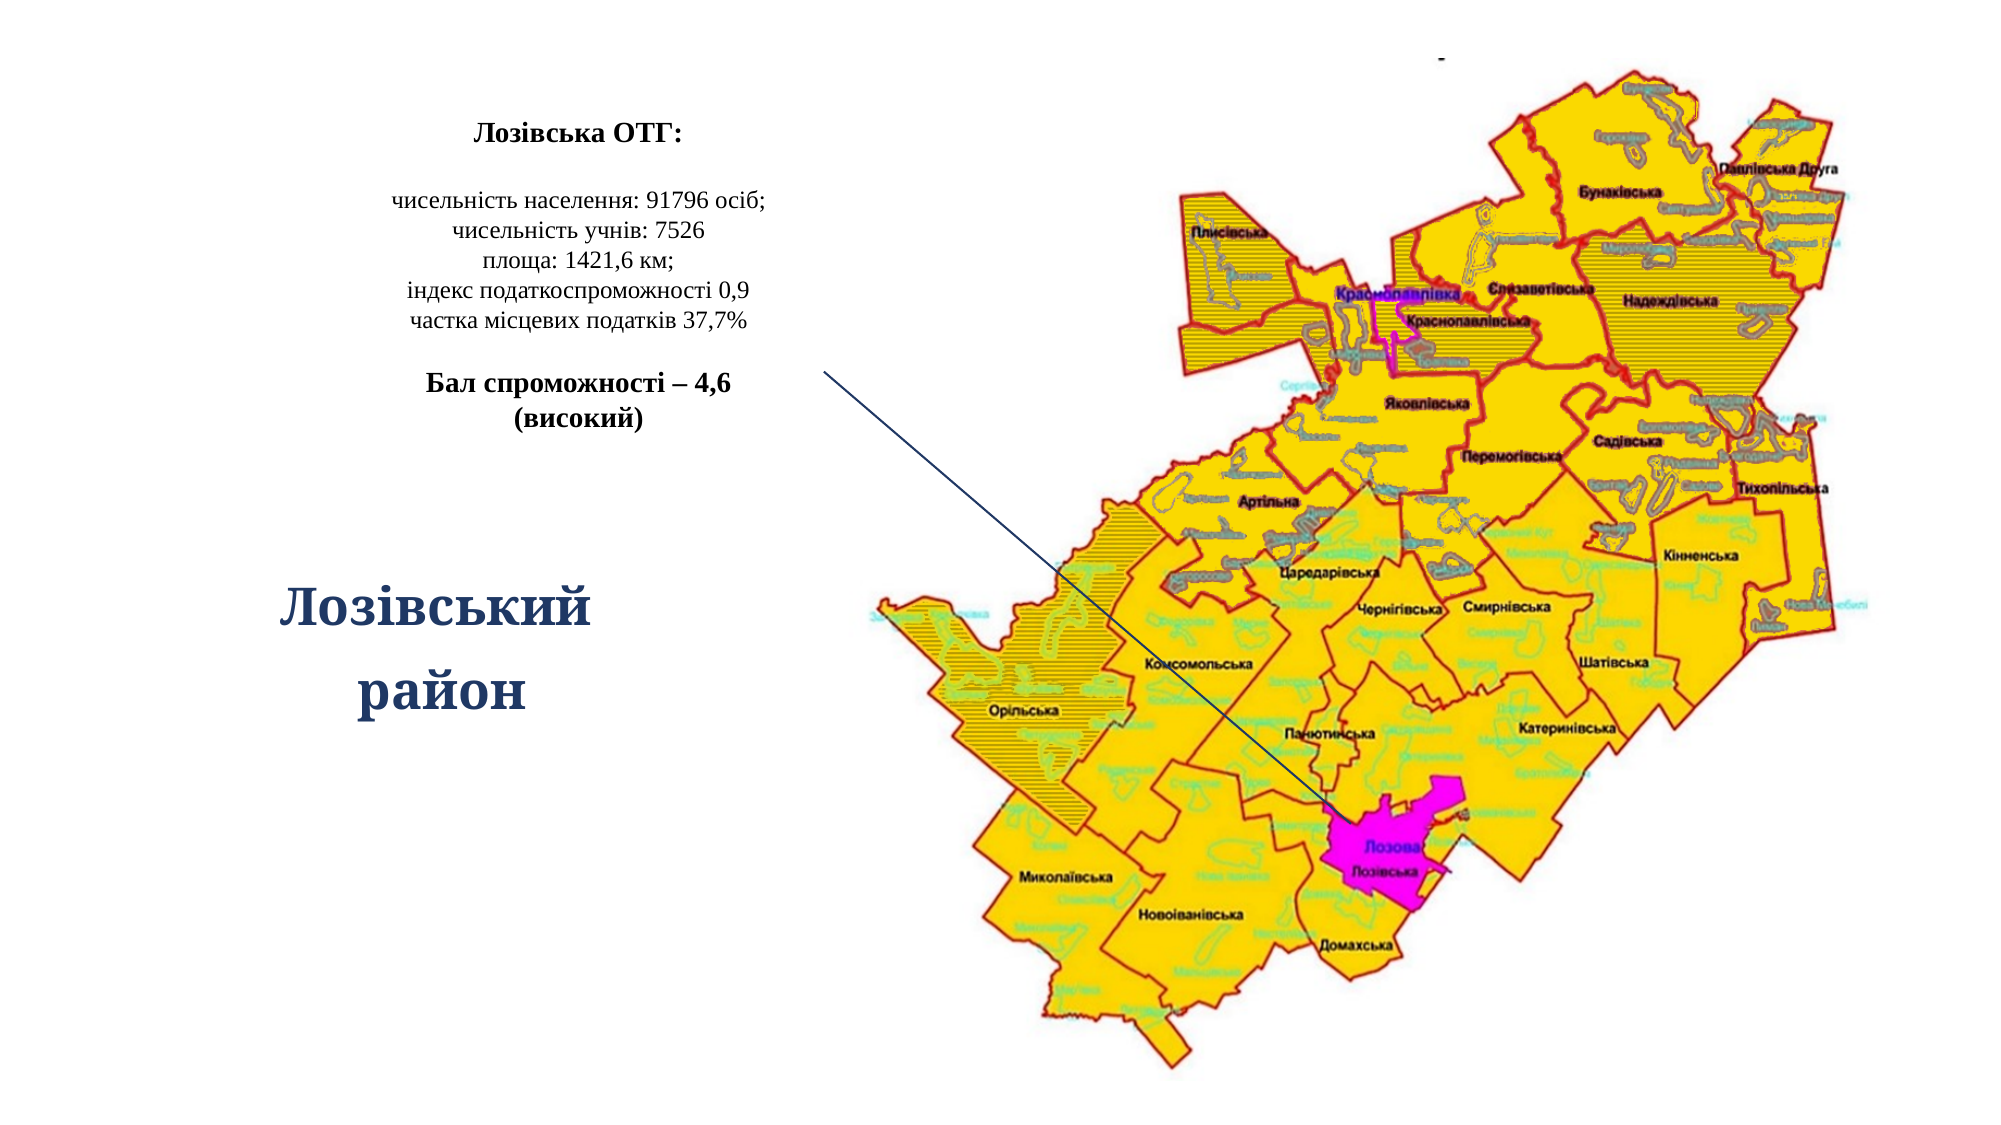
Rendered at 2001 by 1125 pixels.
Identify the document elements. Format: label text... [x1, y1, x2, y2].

picture [739, 58, 1906, 1081]
text_box Лозівський район [133, 561, 739, 727]
text_box Лозівська ОТГ: чисельність населення: 91796 осіб; чисельність учнів: 7526 площа: 1421,6 км; індекс податкоспроможності 0,9 частка місцевих податків 37,7% Бал спроможності – 4,6 (високий) [353, 106, 739, 441]
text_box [823, 371, 1351, 824]
